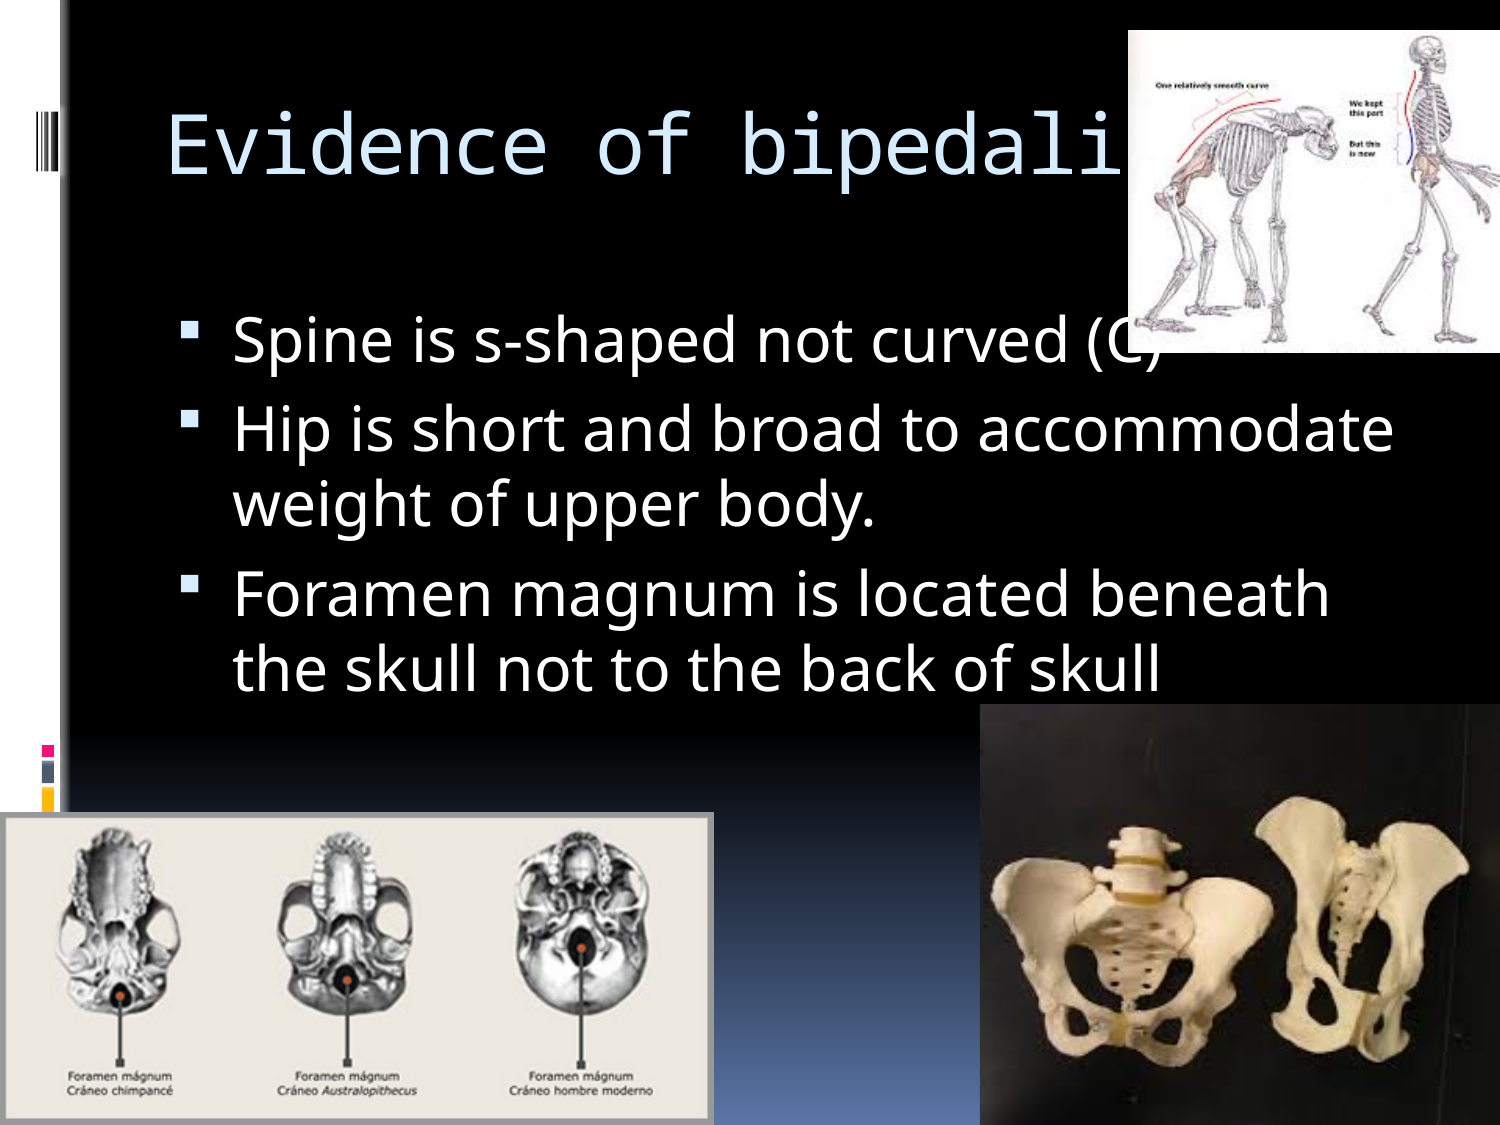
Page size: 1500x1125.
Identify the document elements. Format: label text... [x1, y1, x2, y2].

picture [1127, 30, 1500, 354]
list Spine is s-shaped not curved (C) Hip is short and broad to accommodate weight of upper body. Foramen magnum is located beneath the skull not to the back of skull [150, 292, 1425, 1043]
picture [979, 703, 1500, 1125]
title Evidence of bipedalism [150, 83, 1119, 234]
picture [0, 811, 715, 1125]
